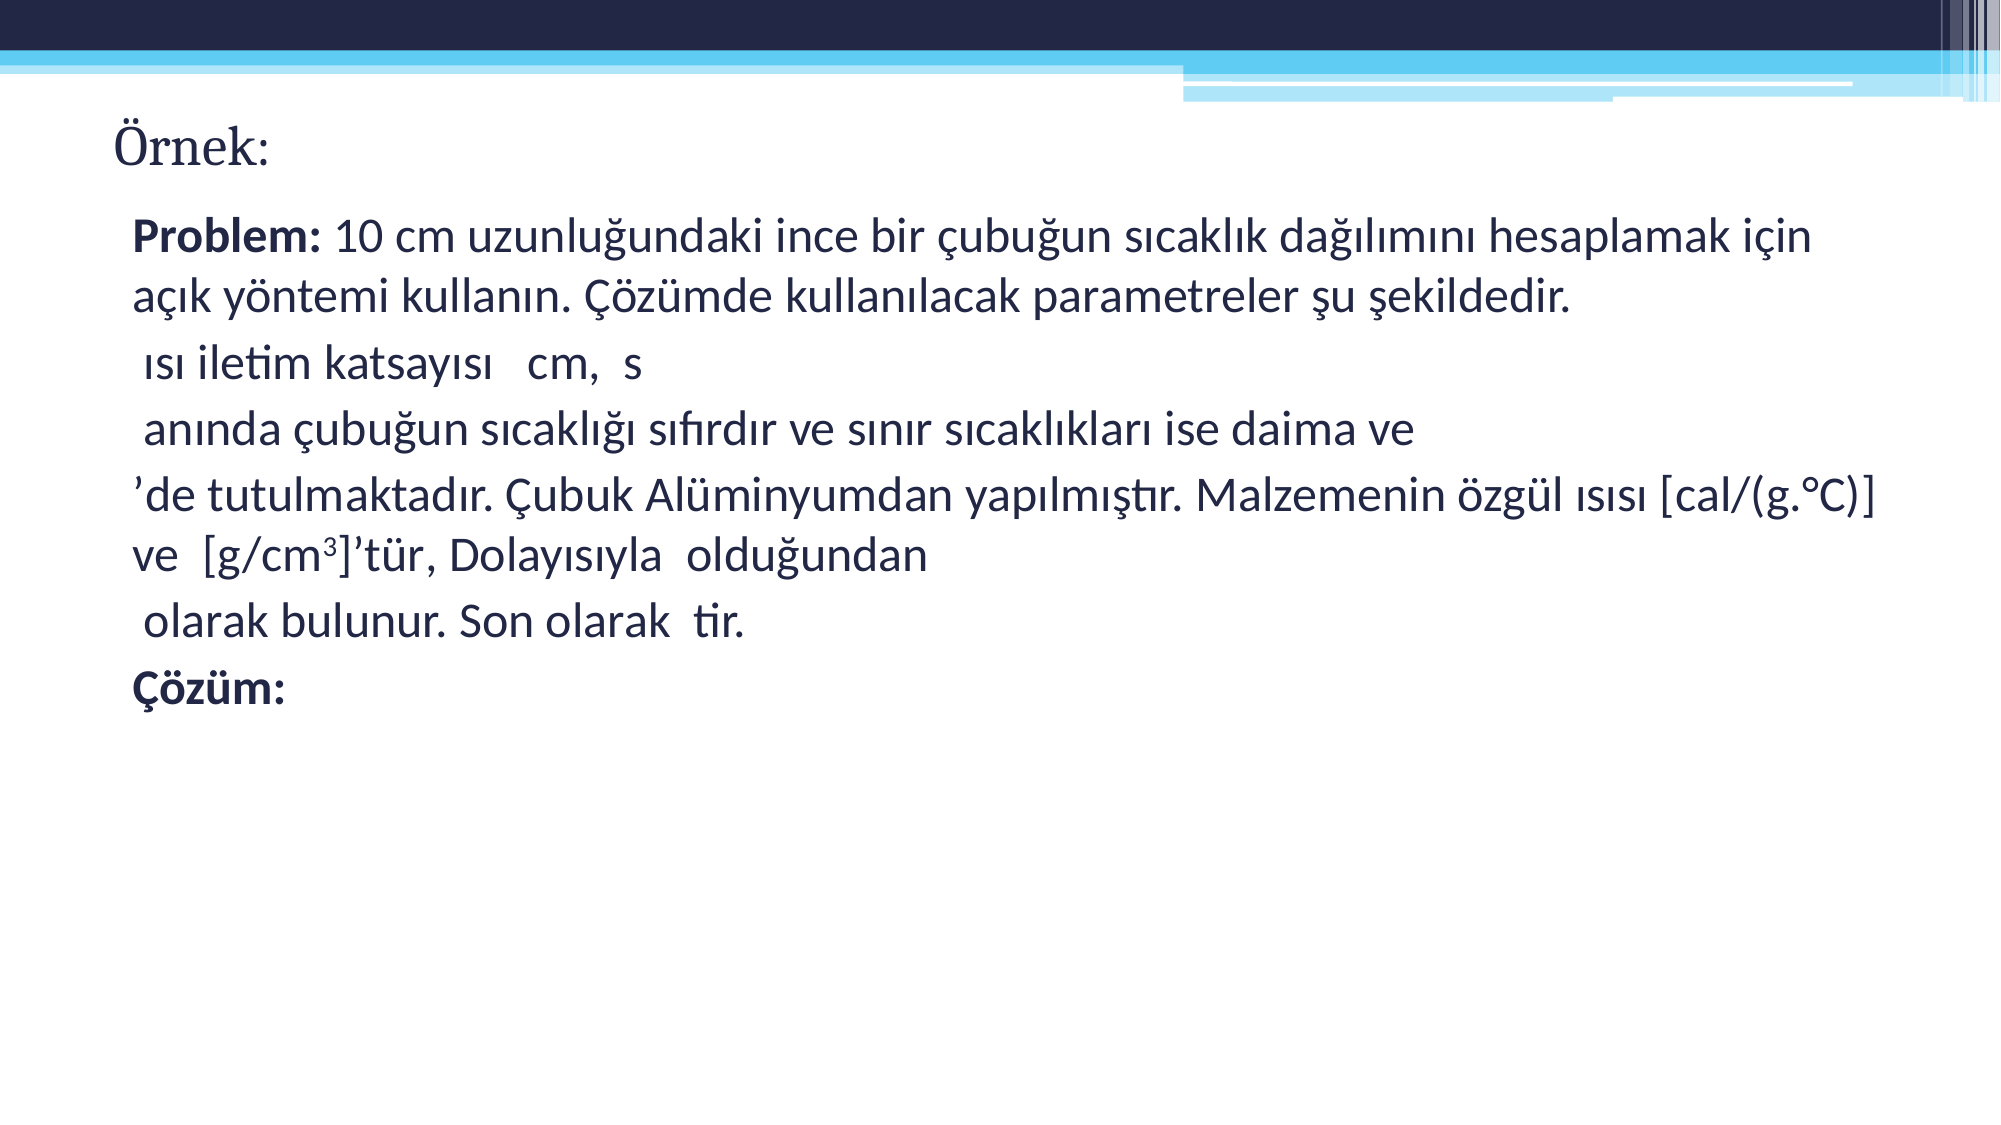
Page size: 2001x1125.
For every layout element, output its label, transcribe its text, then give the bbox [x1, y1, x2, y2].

title Örnek: [99, 101, 1900, 185]
